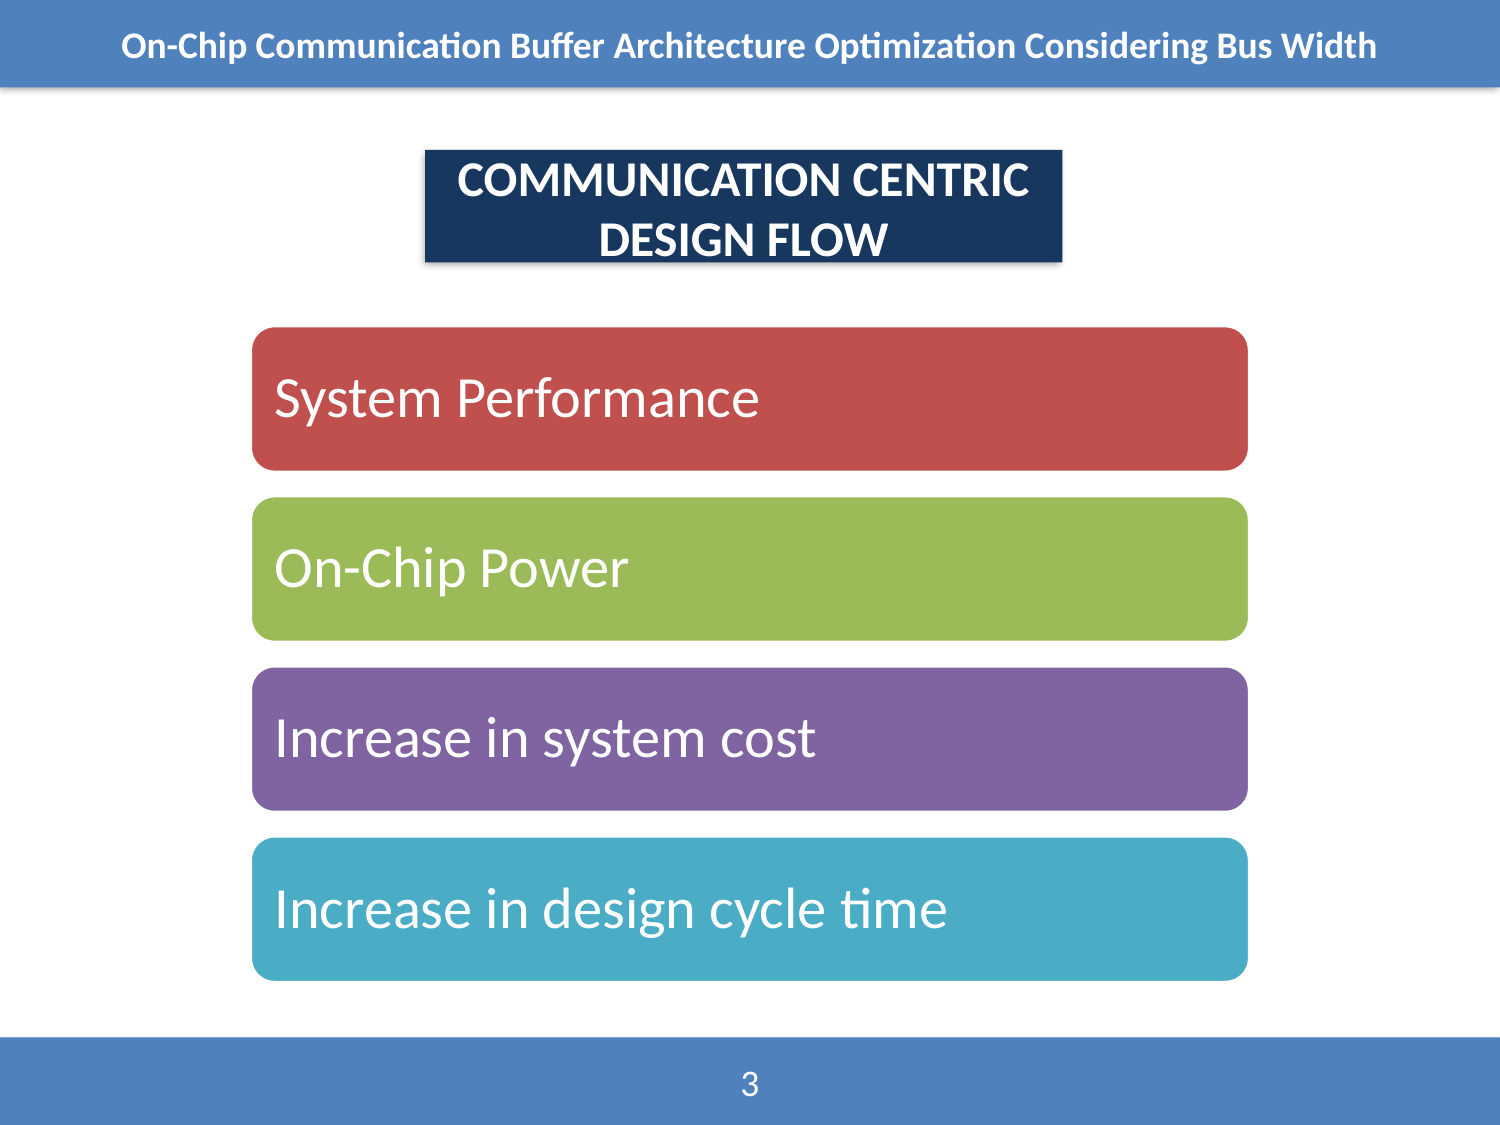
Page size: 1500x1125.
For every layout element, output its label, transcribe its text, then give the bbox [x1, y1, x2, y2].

text_box On-Chip Communication Buffer Architecture Optimization Considering Bus Width [0, 0, 1500, 89]
text_box COMMUNICATION CENTRIC DESIGN FLOW [423, 148, 1065, 265]
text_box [249, 320, 1251, 988]
text_box 3 [0, 1035, 1500, 1125]
